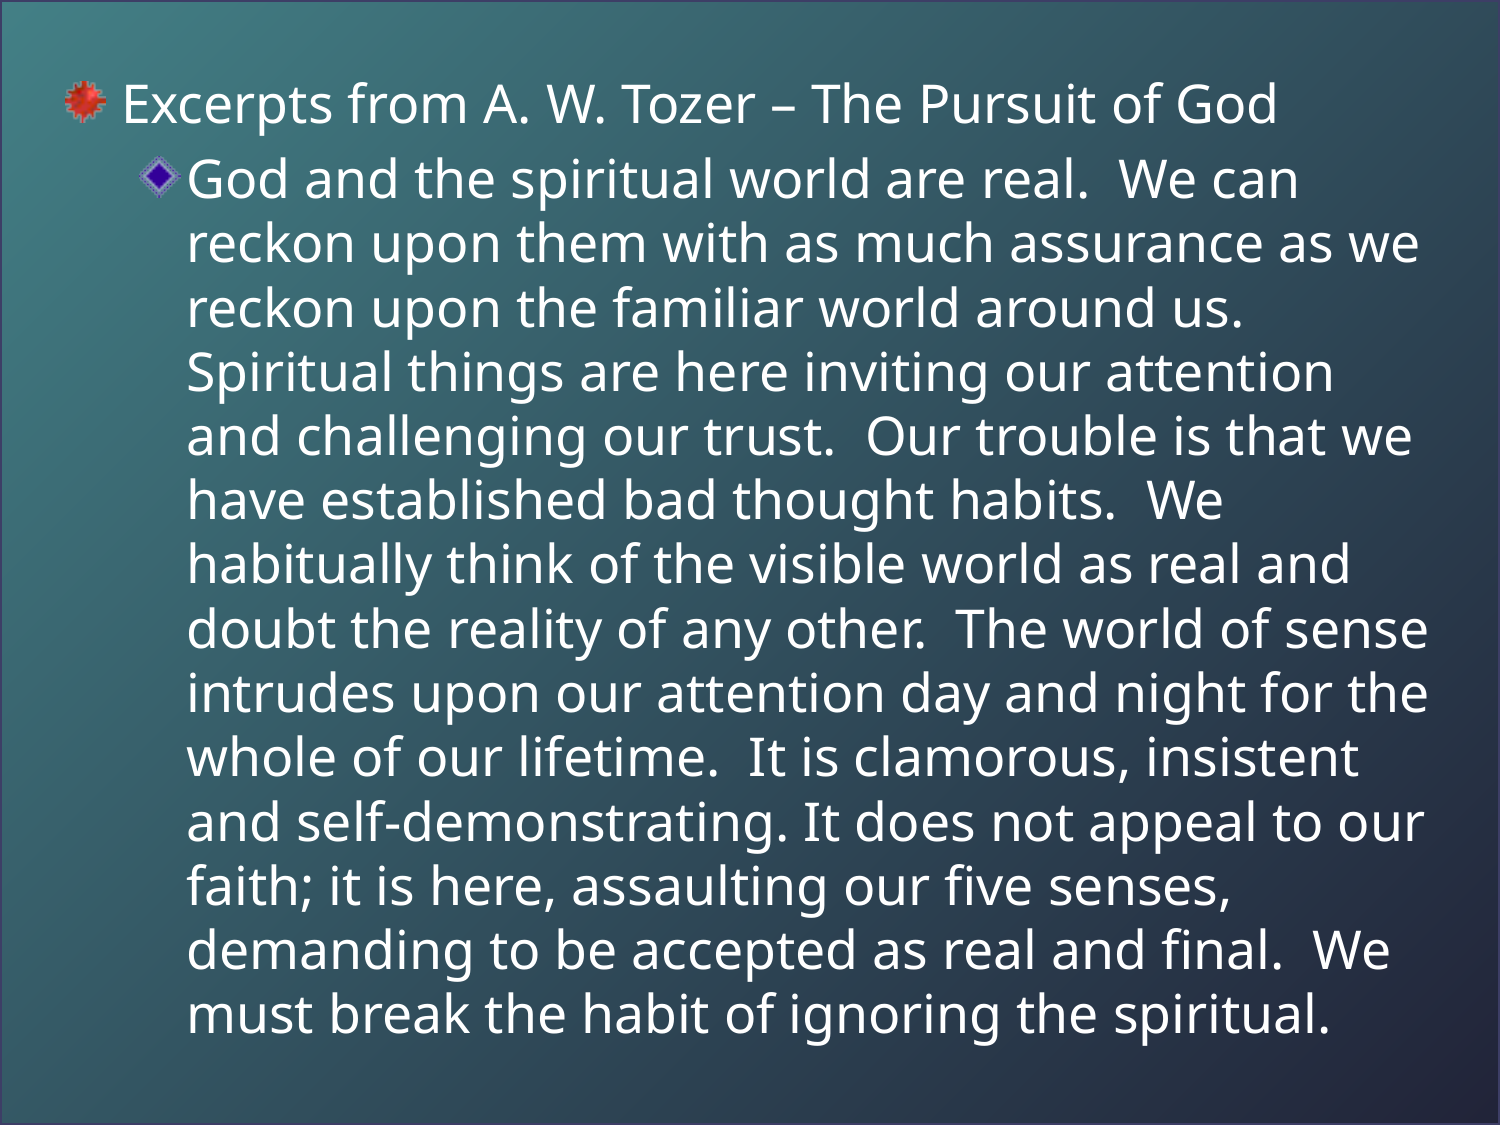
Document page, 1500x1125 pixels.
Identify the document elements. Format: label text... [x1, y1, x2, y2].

list Excerpts from A. W. Tozer – The Pursuit of God God and the spiritual world are real. We can reckon upon them with as much assurance as we reckon upon the familiar world around us. Spiritual things are here inviting our attention and challenging our trust. Our trouble is that we have established bad thought habits. We habitually think of the visible world as real and doubt the reality of any other. The world of sense intrudes upon our attention day and night for the whole of our lifetime. It is clamorous, insistent and self-demonstrating. It does not appeal to our faith; it is here, assaulting our five senses, demanding to be accepted as real and final. We must break the habit of ignoring the spiritual. [50, 62, 1450, 1075]
picture [139, 156, 181, 198]
picture [65, 81, 106, 123]
